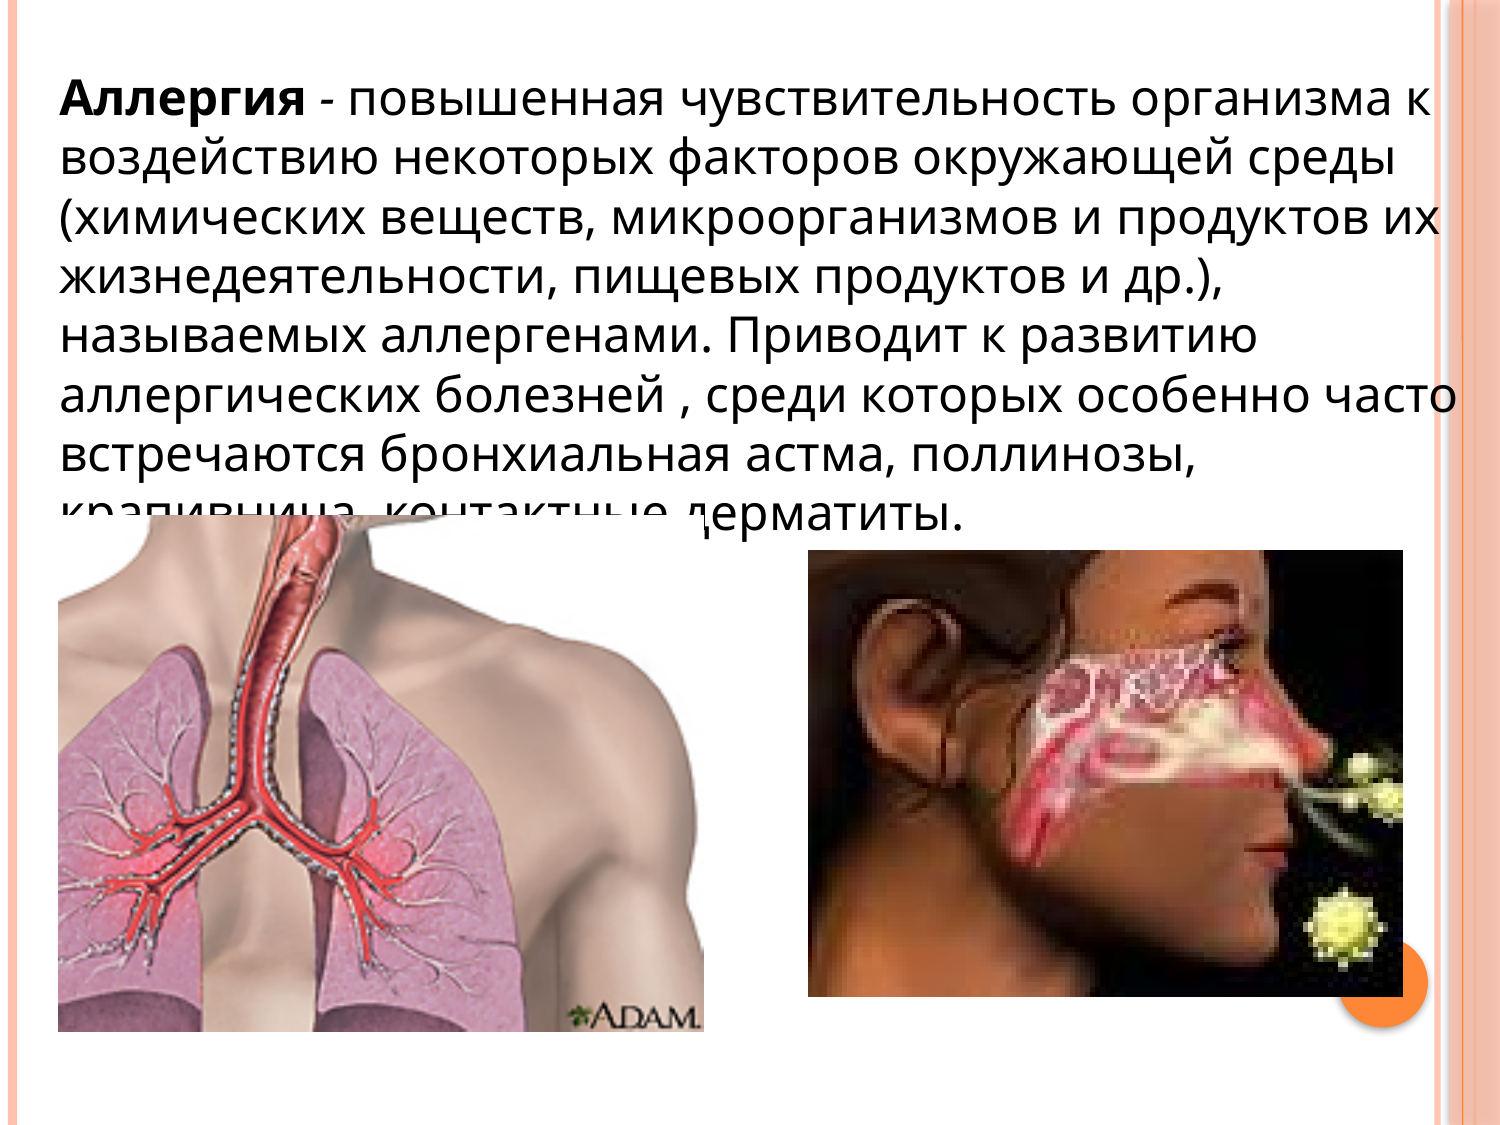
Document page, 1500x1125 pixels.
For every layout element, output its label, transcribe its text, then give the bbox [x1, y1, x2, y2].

picture [807, 550, 1403, 997]
picture [57, 515, 704, 1032]
list Аллергия - повышенная чувствительность организма к воздействию некоторых факторов окружающей среды (химических веществ, микроорганизмов и продуктов их жизнедеятельности, пищевых продуктов и др.), называемых аллергенами. Приводит к развитию аллергических болезней , среди которых особенно часто встречаются бронхиальная астма, поллинозы, крапивница, контактные дерматиты. [0, 58, 1500, 551]
